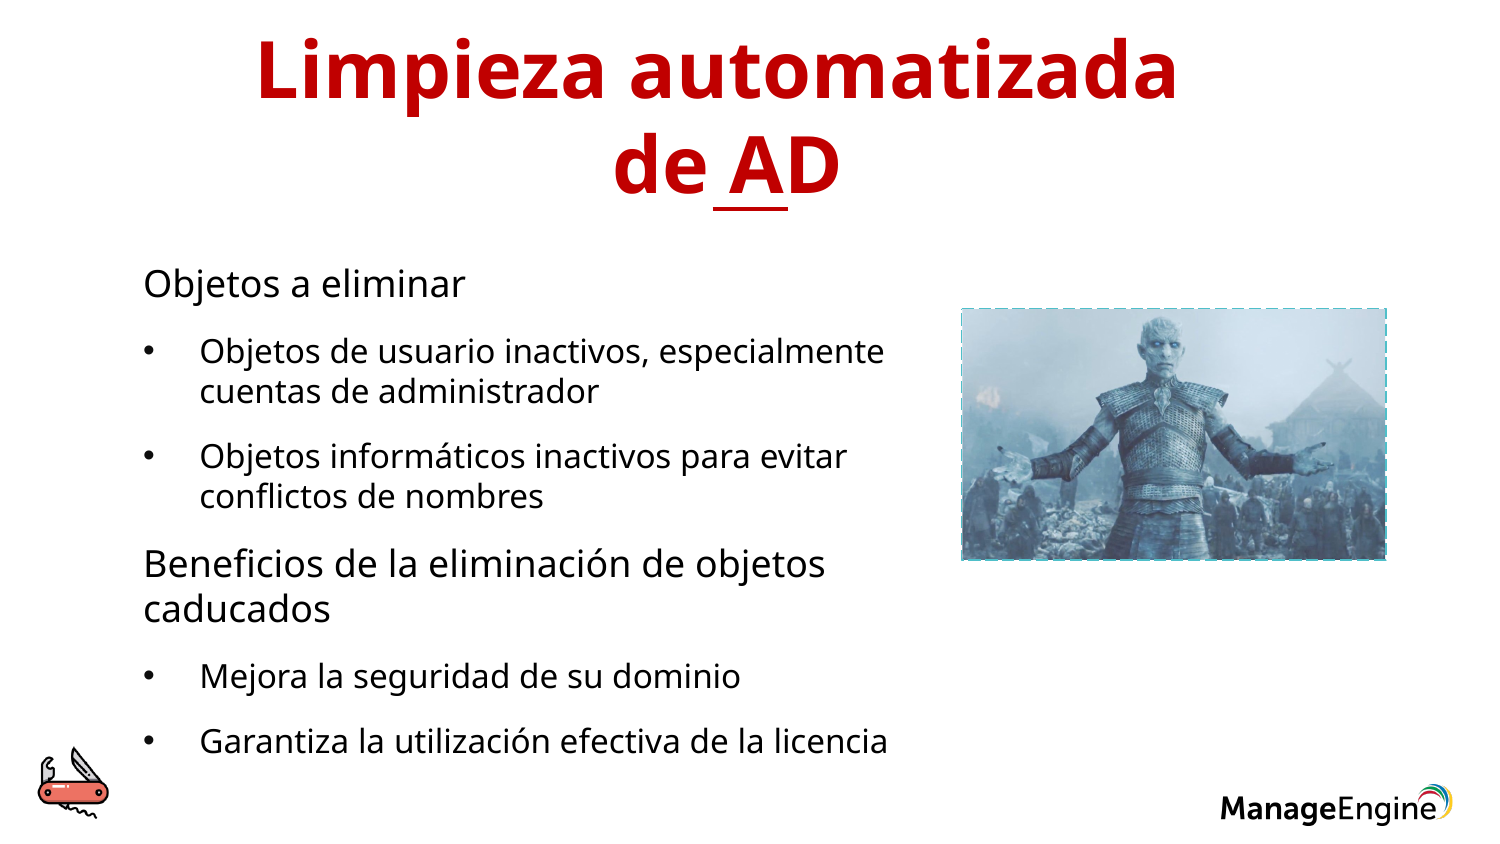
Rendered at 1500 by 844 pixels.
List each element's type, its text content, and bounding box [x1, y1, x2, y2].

picture [962, 309, 1386, 560]
title Limpieza automatizada de AD [124, 32, 1332, 197]
picture [1221, 784, 1453, 828]
picture [37, 746, 110, 819]
list Objetos a eliminar Objetos de usuario inactivos, especialmente cuentas de administrador Objetos informáticos inactivos para evitar conflictos de nombres Beneficios de la eliminación de objetos caducados Mejora la seguridad de su dominio Garantiza la utilización efectiva de la licencia [128, 245, 988, 737]
